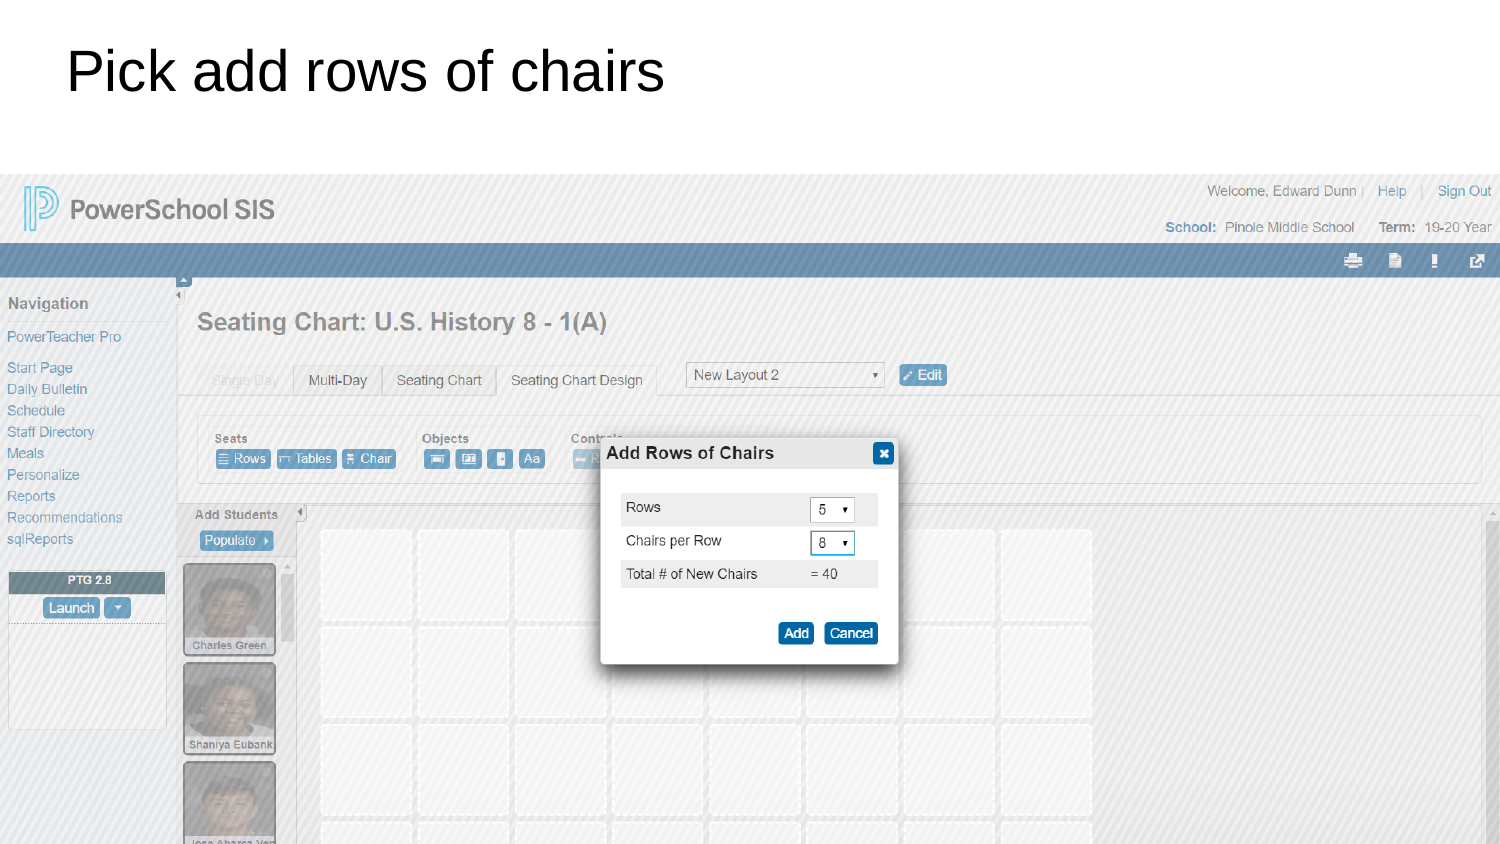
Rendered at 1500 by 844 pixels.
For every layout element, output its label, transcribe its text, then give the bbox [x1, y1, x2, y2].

title Pick add rows of chairs [51, 18, 1449, 113]
picture [0, 174, 1500, 844]
